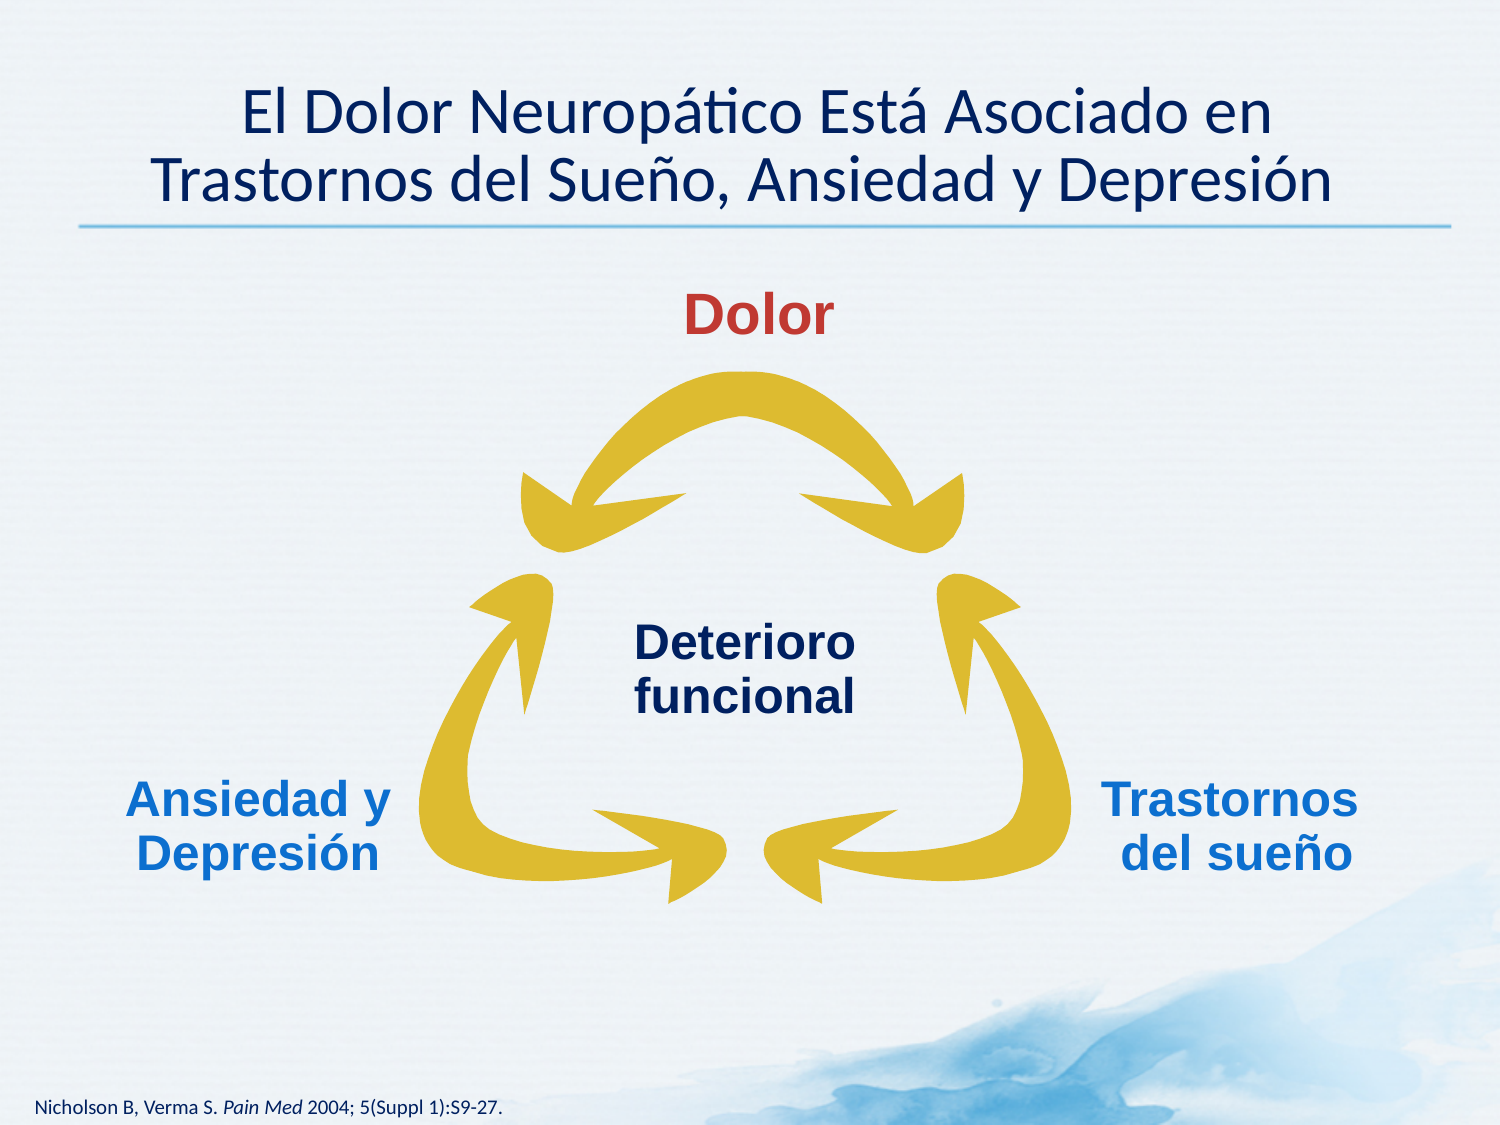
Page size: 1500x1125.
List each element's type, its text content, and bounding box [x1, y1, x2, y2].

text_box Nicholson B, Verma S. Pain Med 2004; 5(Suppl 1):S9-27. [34, 1093, 1380, 1125]
text_box Ansiedad y Depresión [99, 765, 417, 889]
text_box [423, 374, 1067, 906]
text_box Trastornos del sueño [1086, 765, 1388, 889]
picture [0, 0, 1500, 1125]
title El Dolor Neuropático Está Asociado en Trastornos del Sueño, Ansiedad y Depresión [75, 53, 1425, 241]
text_box Dolor [668, 276, 867, 355]
